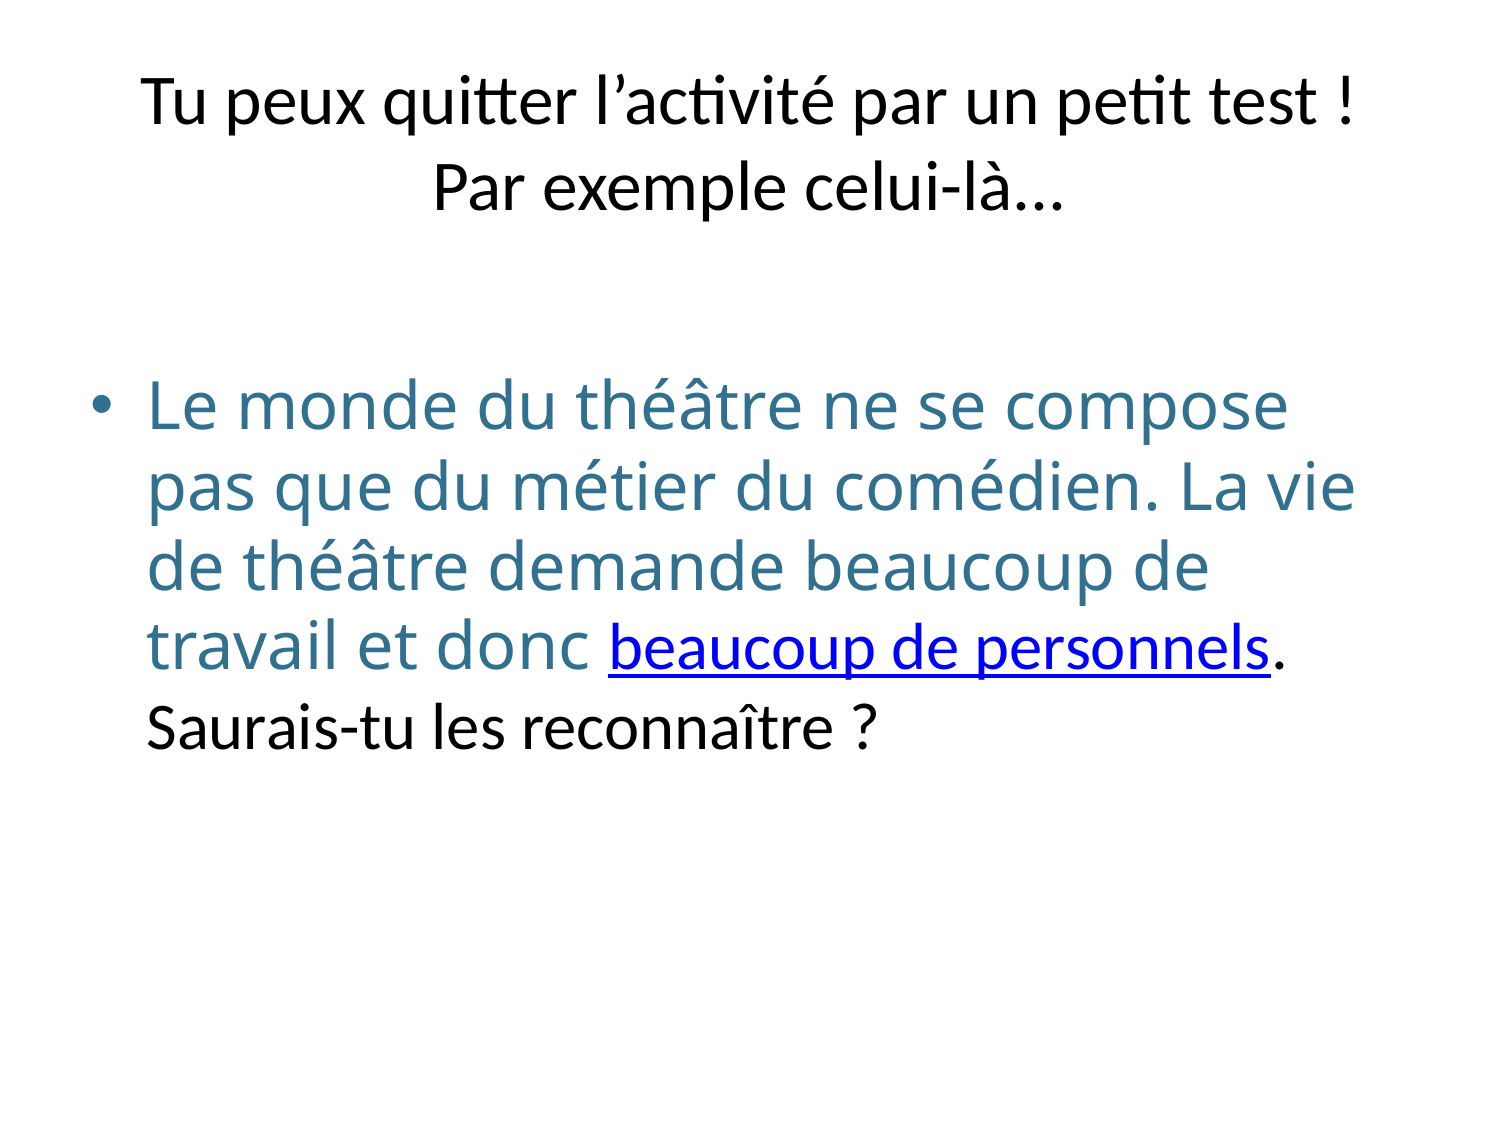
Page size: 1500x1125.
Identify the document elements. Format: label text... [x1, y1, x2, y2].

title Tu peux quitter l’activité par un petit test ! Par exemple celui-là... [75, 45, 1425, 233]
list Le monde du théâtre ne se compose pas que du métier du comédien. La vie de théâtre demande beaucoup de travail et donc beaucoup de personnels. Saurais-tu les reconnaître ? [75, 262, 1425, 1005]
